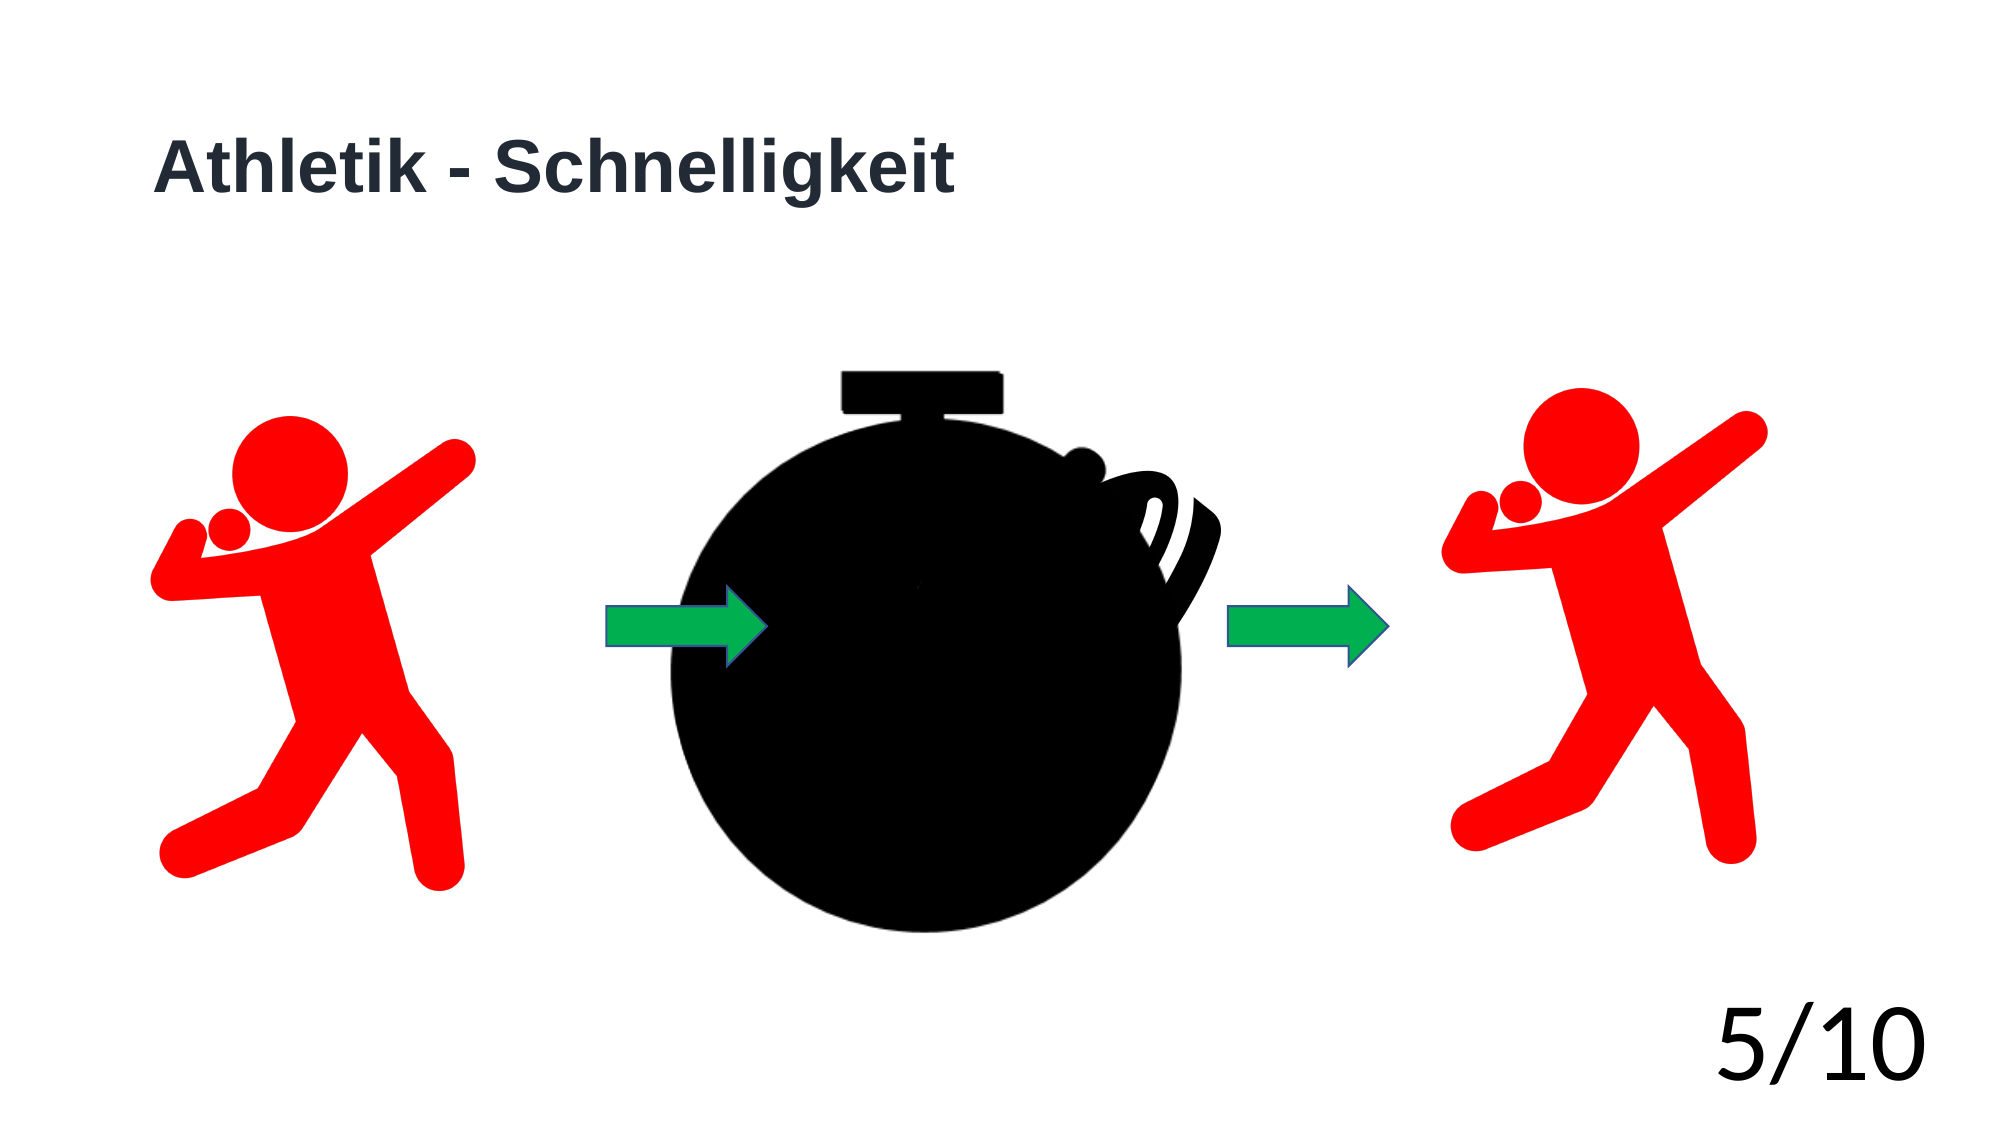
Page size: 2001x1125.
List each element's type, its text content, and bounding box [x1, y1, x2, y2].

title Athletik - Schnelligkeit [137, 59, 1863, 278]
picture [605, 312, 1248, 999]
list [76, 416, 550, 891]
text_box 5/10 [1698, 960, 1986, 1110]
text_box [1248, 583, 1367, 669]
picture [1367, 388, 1842, 864]
